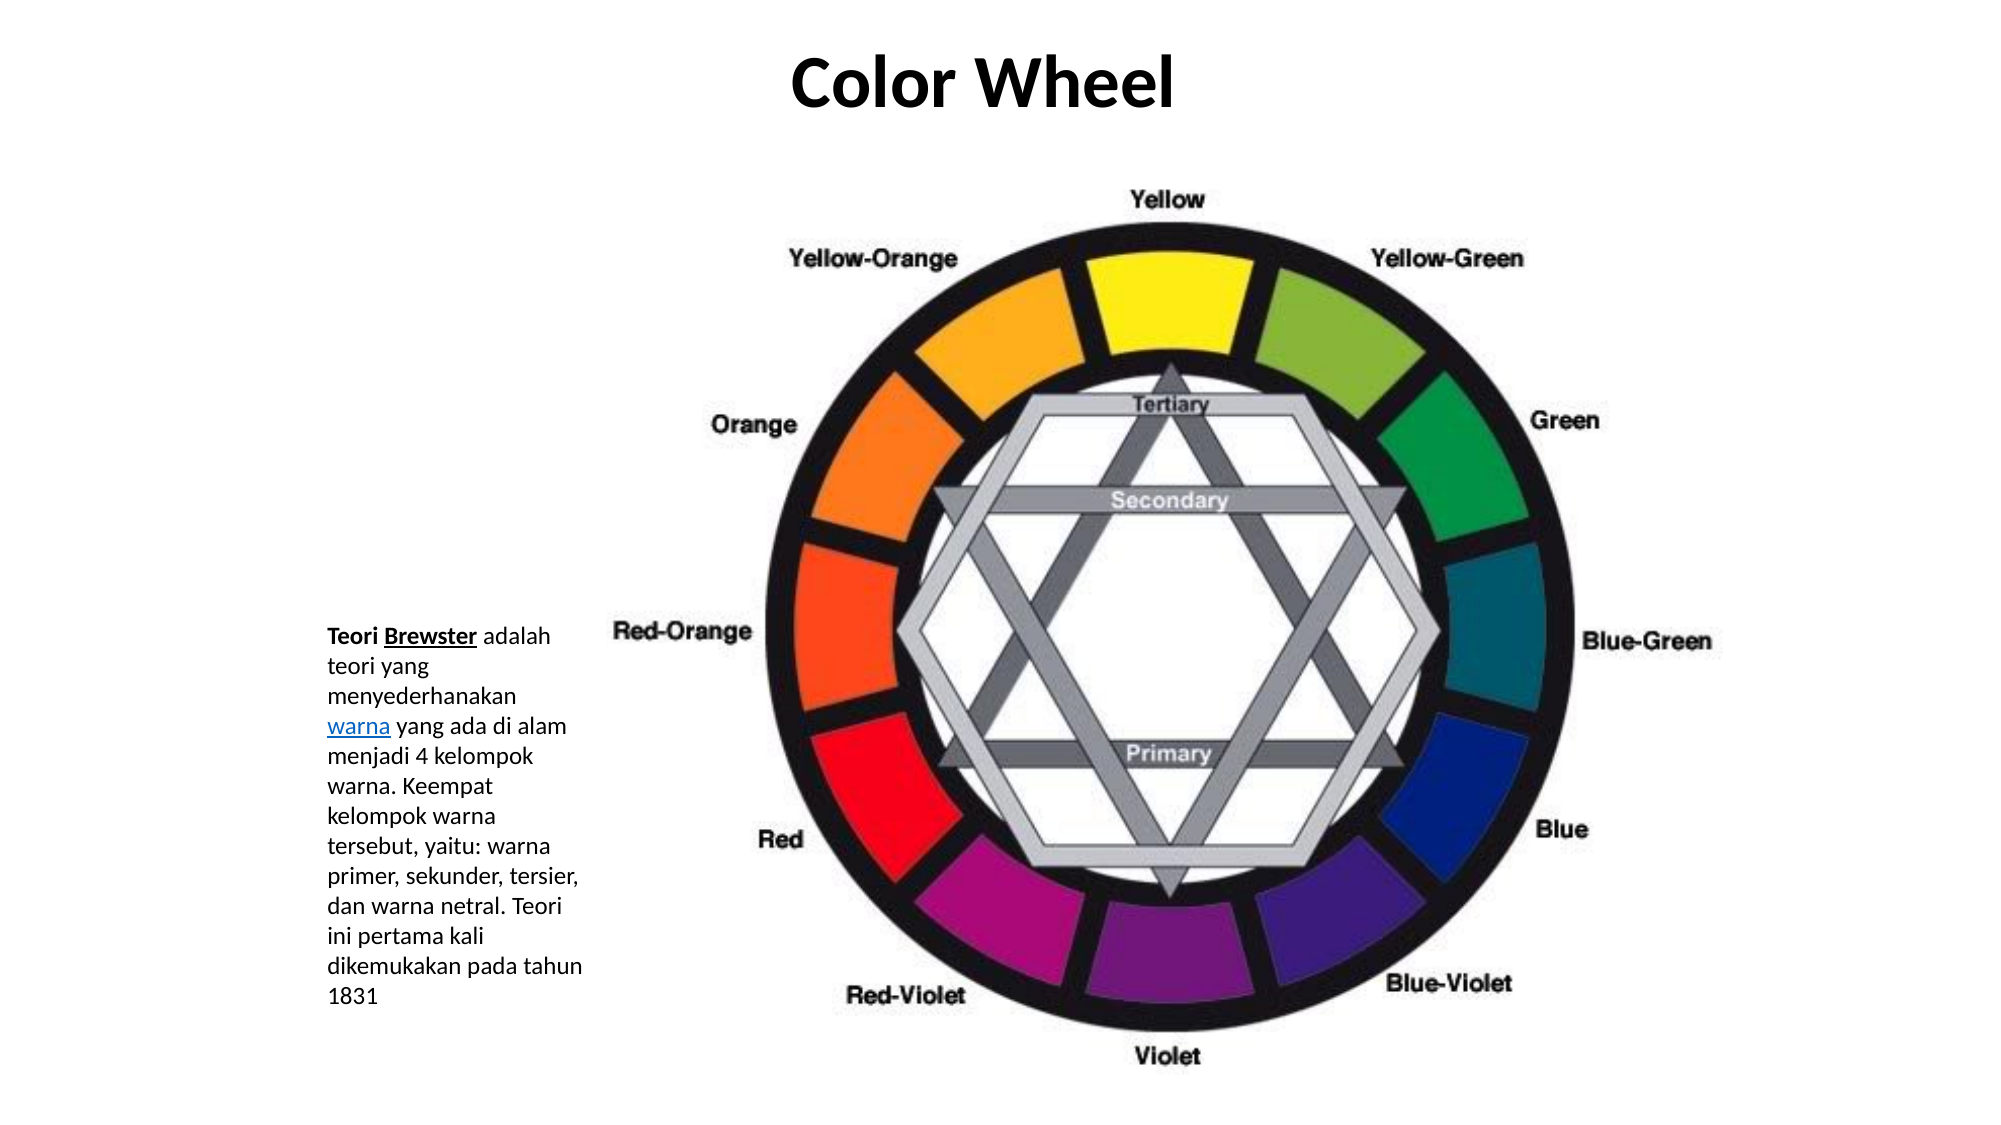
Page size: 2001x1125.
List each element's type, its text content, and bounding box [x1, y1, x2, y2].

picture [606, 174, 1725, 1075]
text_box Color Wheel [777, 24, 1192, 130]
text_box Teori Brewster adalah teori yang menyederhanakan warna yang ada di alam menjadi 4 kelompok warna. Keempat kelompok warna tersebut, yaitu: warna primer, sekunder, tersier, dan warna netral. Teori ini pertama kali dikemukakan pada tahun 1831 [312, 612, 600, 1017]
